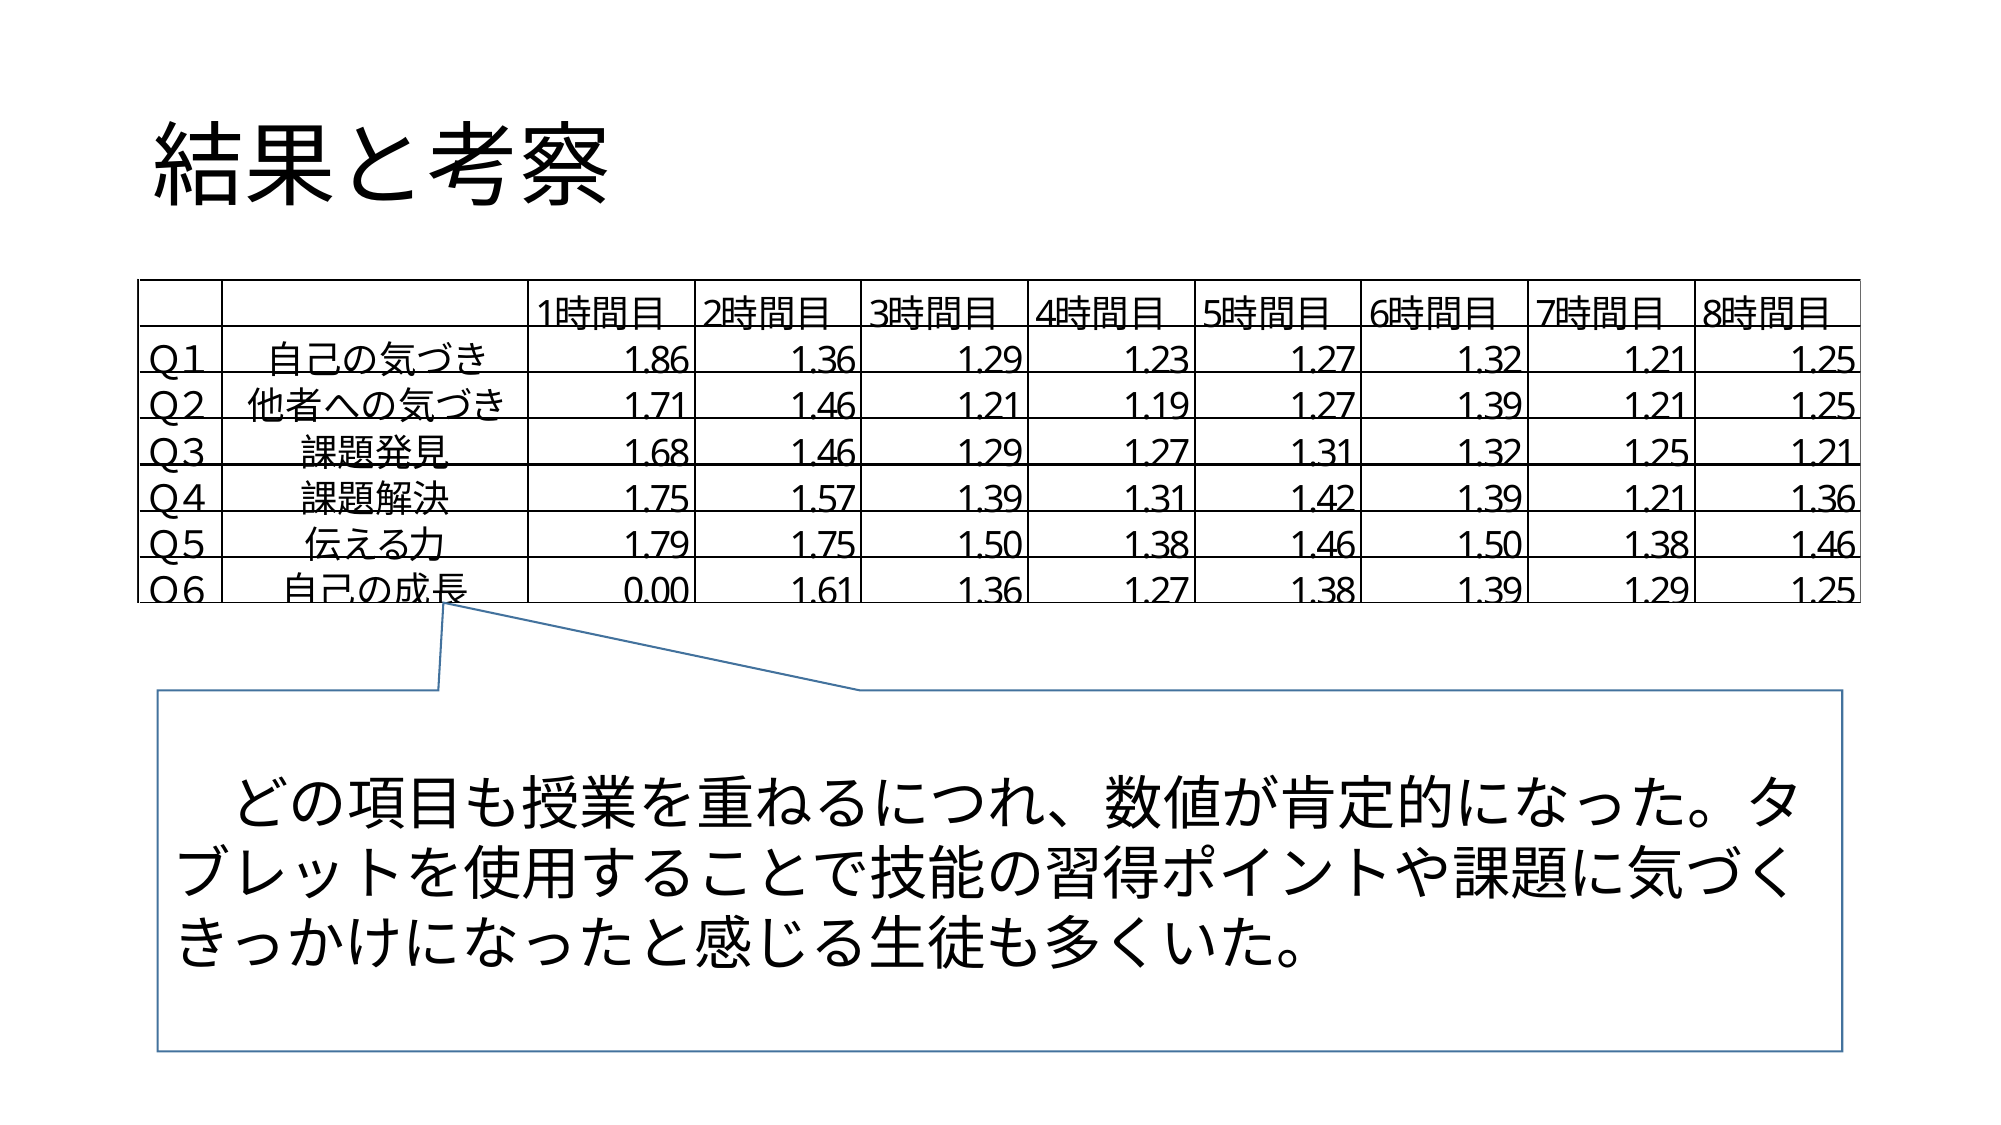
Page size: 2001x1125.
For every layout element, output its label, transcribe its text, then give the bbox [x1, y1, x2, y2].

text_box どの項目も授業を重ねるにつれ、数値が肯定的になった。タブレットを使用することで技能の習得ポイントや課題に気づくきっかけになったと感じる生徒も多くいた。 [156, 605, 1844, 1053]
title 結果と考察 [137, 59, 1863, 278]
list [137, 278, 1863, 605]
